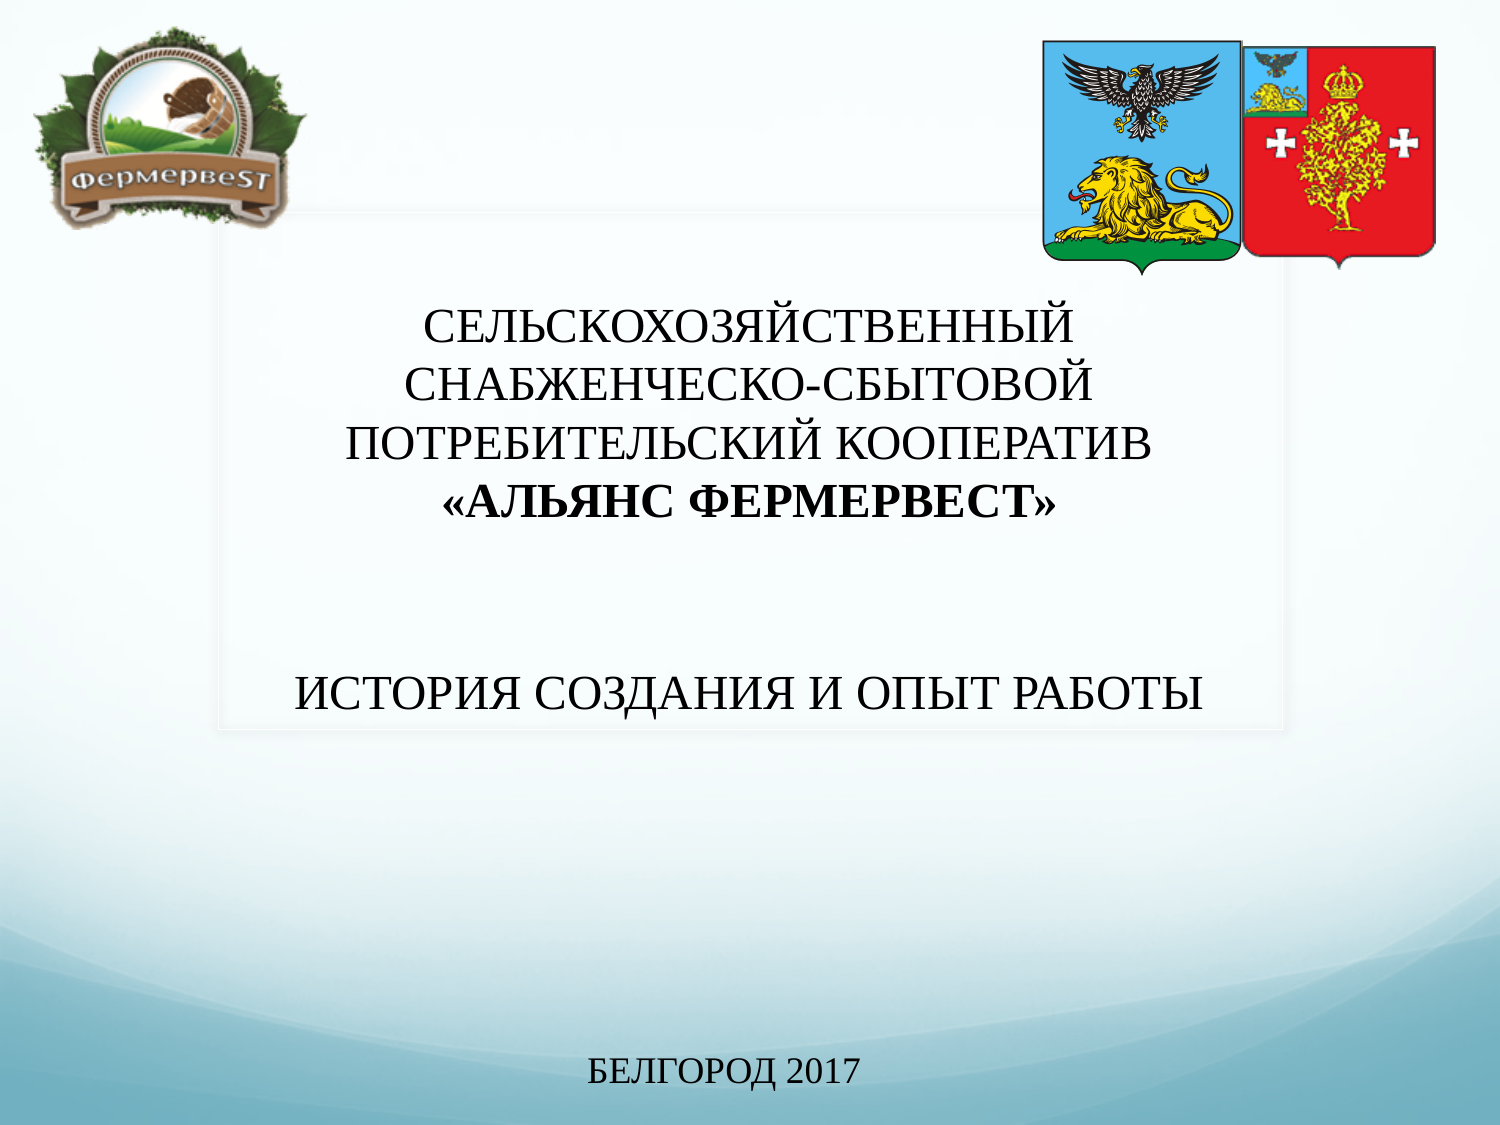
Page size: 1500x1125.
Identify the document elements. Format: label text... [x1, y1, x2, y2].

text_box БЕЛГОРОД 2017 [572, 1038, 956, 1099]
subtitle СЕЛЬСКОХОЗЯЙСТВЕННЫЙ СНАБЖЕНЧЕСКО-СБЫТОВОЙ ПОТРЕБИТЕЛЬСКИЙ КООПЕРАТИВ «АЛЬЯНС ФЕРМЕРВЕСТ» ИСТОРИЯ СОЗДАНИЯ И ОПЫТ РАБОТЫ [216, 285, 1284, 730]
picture [1042, 40, 1436, 276]
picture [33, 25, 310, 231]
